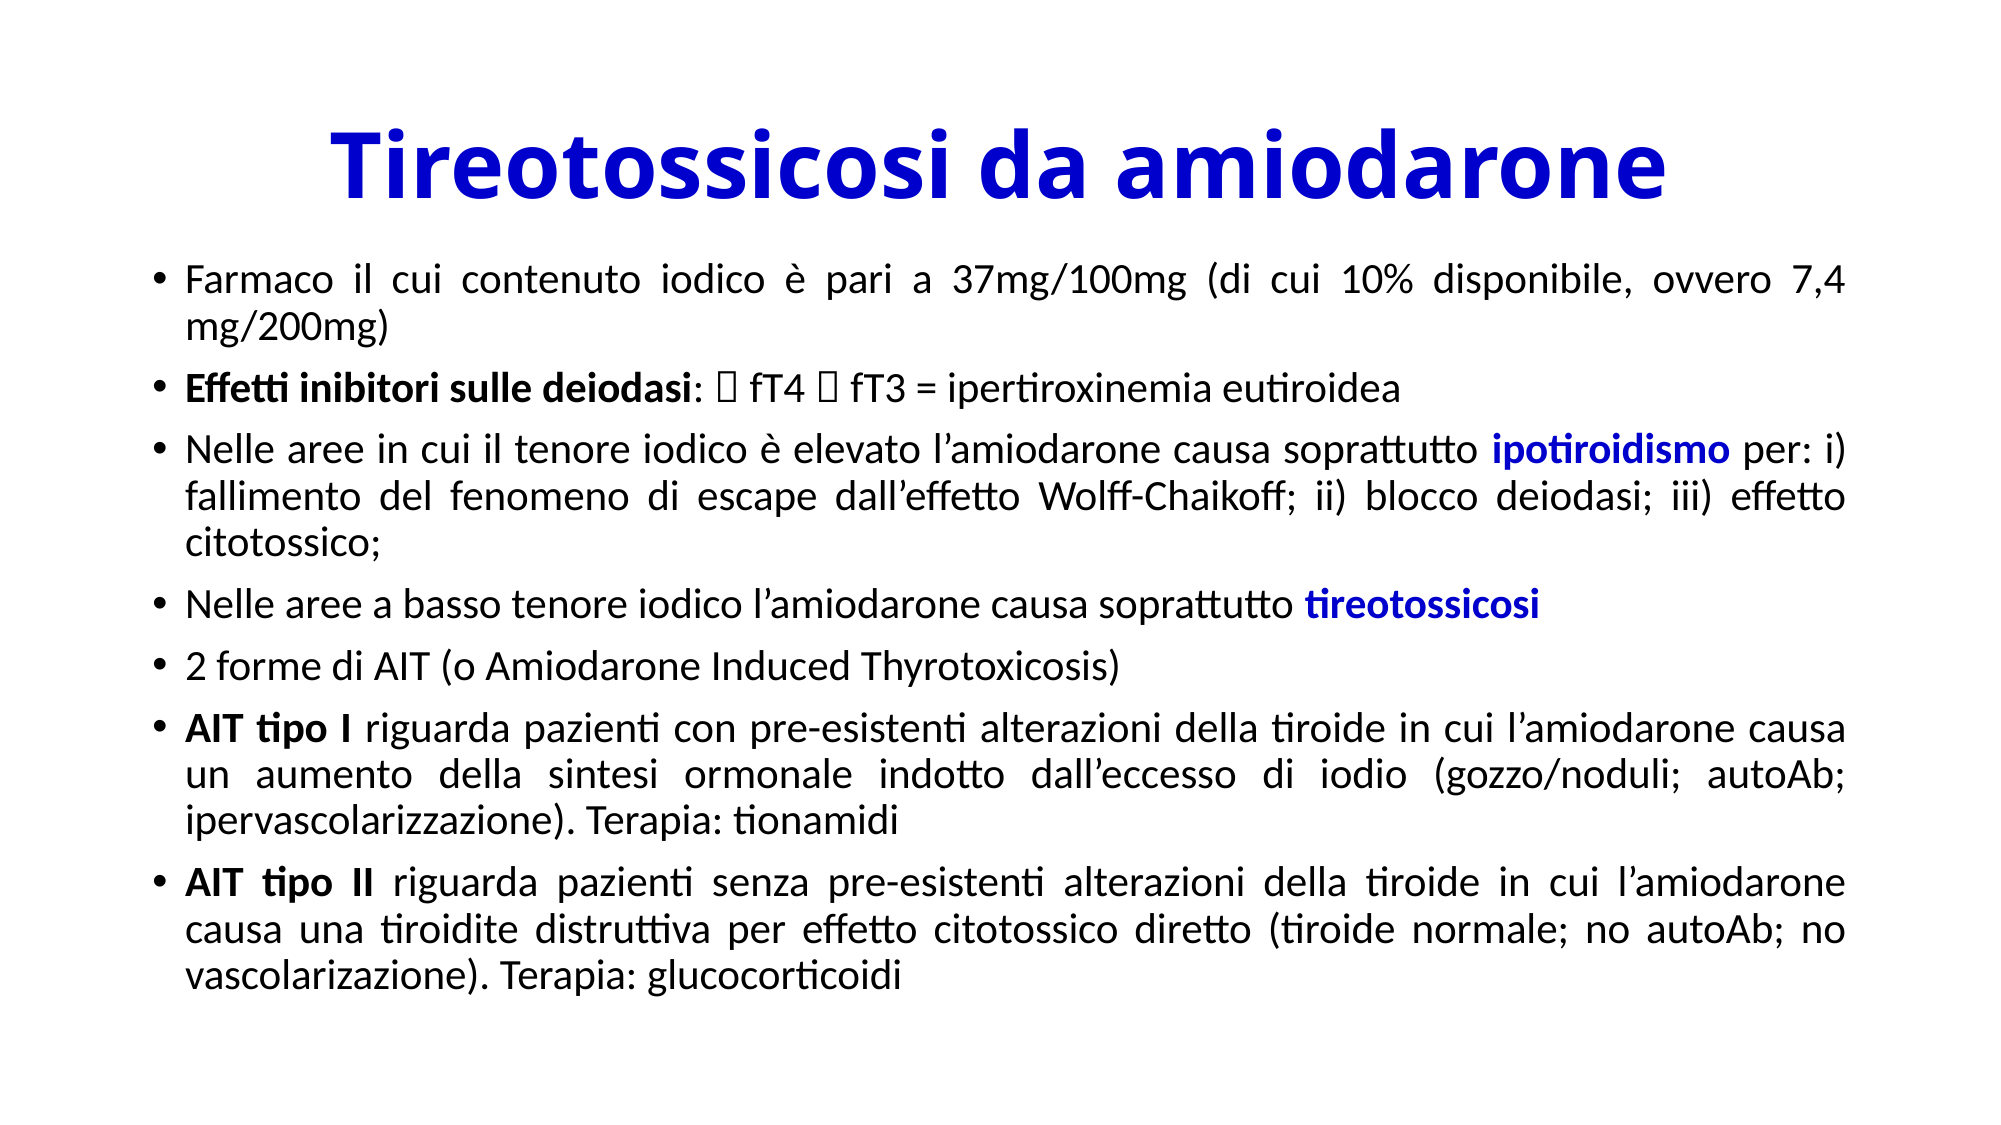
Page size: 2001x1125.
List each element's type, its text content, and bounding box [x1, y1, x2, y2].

title Tireotossicosi da amiodarone [137, 59, 1863, 249]
list Farmaco il cui contenuto iodico è pari a 37mg/100mg (di cui 10% disponibile, ovvero 7,4 mg/200mg) Effetti inibitori sulle deiodasi:  fT4  fT3 = ipertiroxinemia eutiroidea Nelle aree in cui il tenore iodico è elevato l’amiodarone causa soprattutto ipotiroidismo per: i) fallimento del fenomeno di escape dall’effetto Wolff-Chaikoff; ii) blocco deiodasi; iii) effetto citotossico; Nelle aree a basso tenore iodico l’amiodarone causa soprattutto tireotossicosi 2 forme di AIT (o Amiodarone Induced Thyrotoxicosis) AIT tipo I riguarda pazienti con pre-esistenti alterazioni della tiroide in cui l’amiodarone causa un aumento della sintesi ormonale indotto dall’eccesso di iodio (gozzo/noduli; autoAb; ipervascolarizzazione). Terapia: tionamidi AIT tipo II riguarda pazienti senza pre-esistenti alterazioni della tiroide in cui l’amiodarone causa una tiroidite distruttiva per effetto citotossico diretto (tiroide normale; no autoAb; no vascolarizazione). Terapia: glucocorticoidi [137, 249, 1863, 1014]
